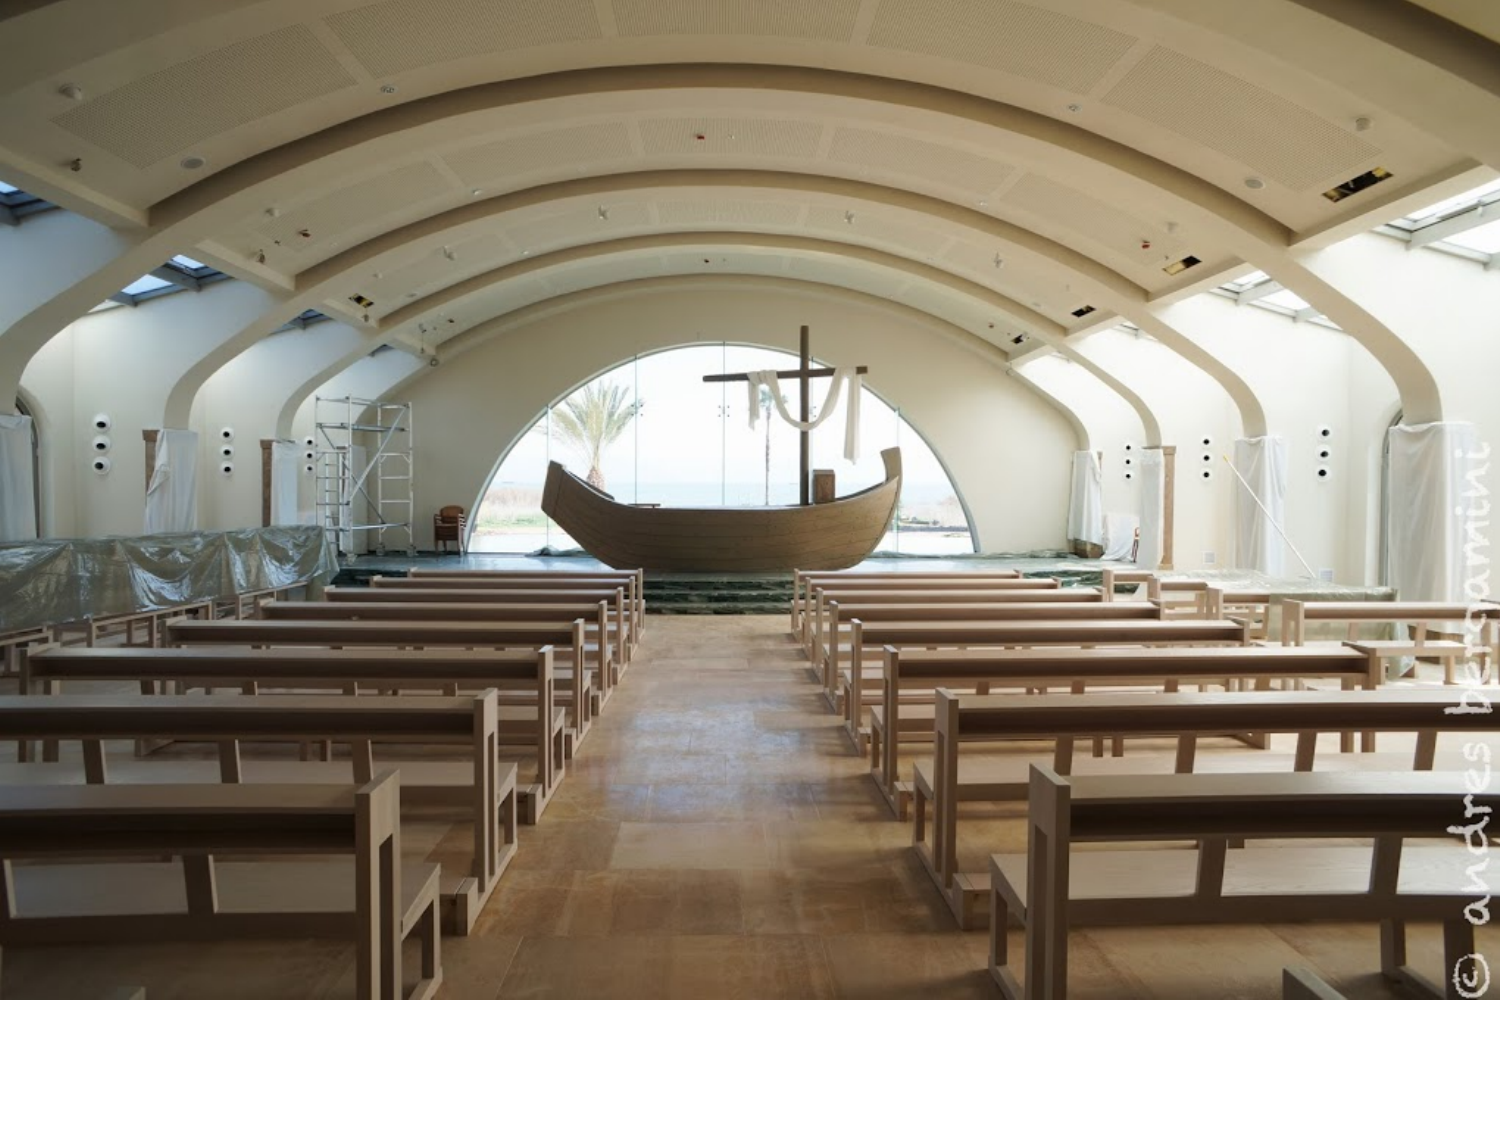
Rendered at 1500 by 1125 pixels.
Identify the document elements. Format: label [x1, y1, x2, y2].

list [0, 0, 1500, 1000]
